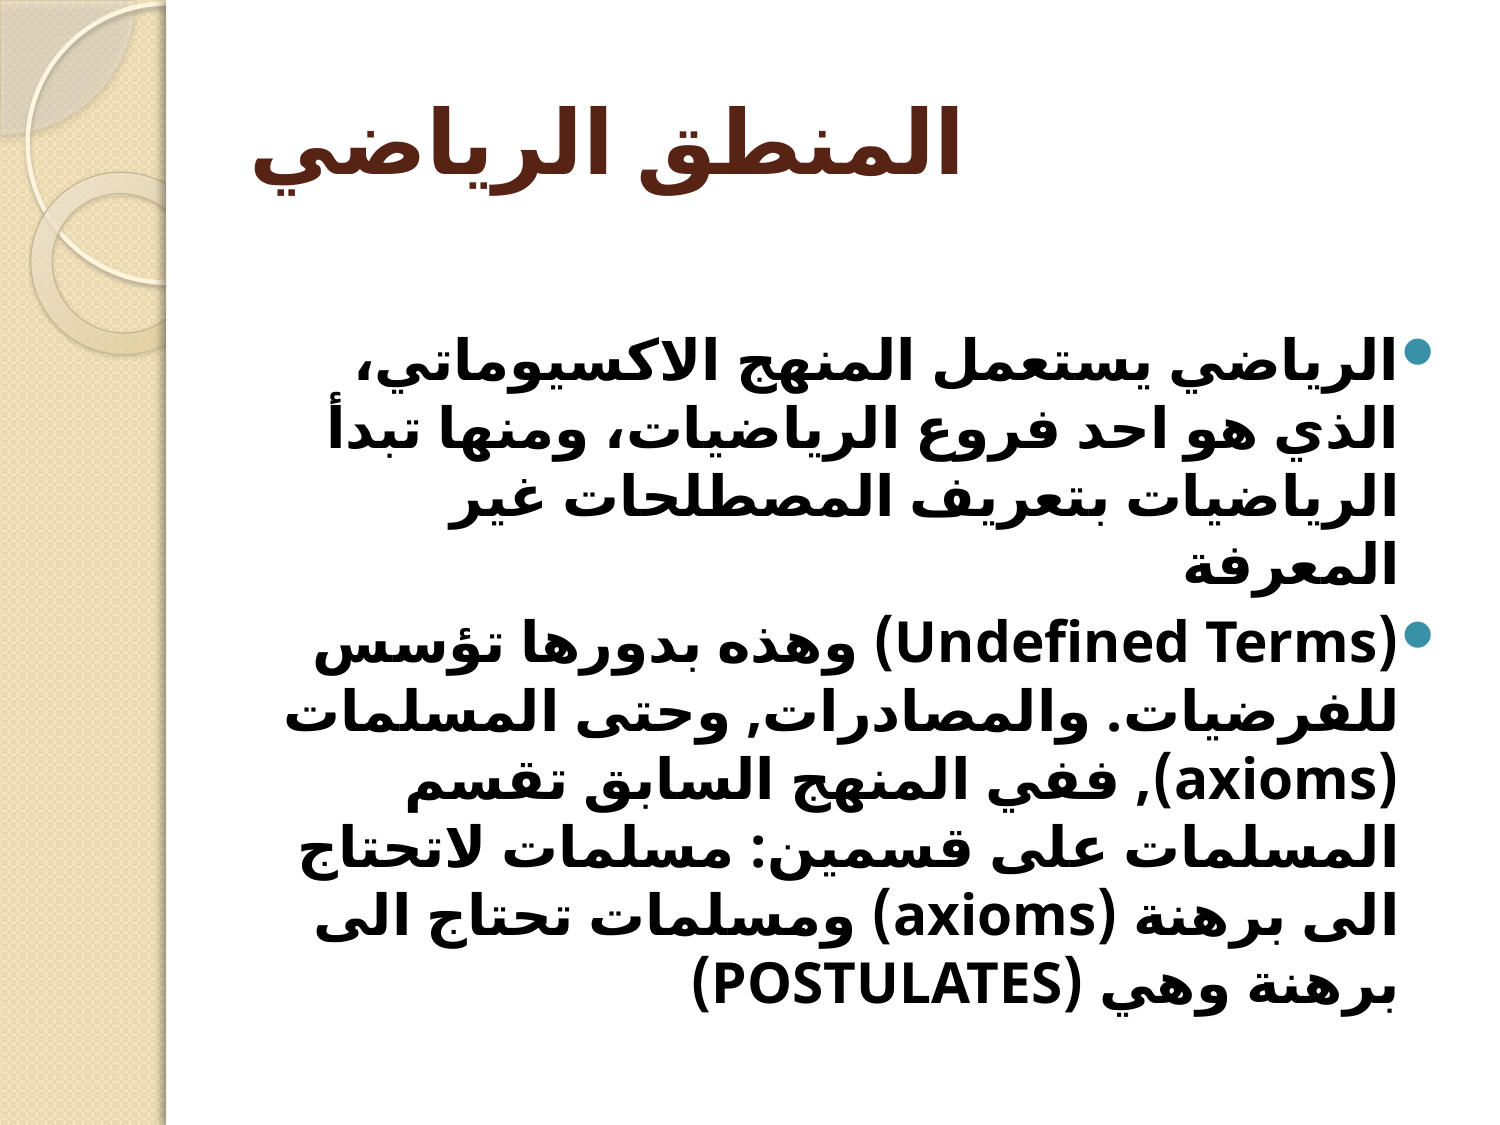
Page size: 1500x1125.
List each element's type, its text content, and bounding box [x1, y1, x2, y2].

list الرياضي يستعمل المنهج الاكسيوماتي، الذي هو احد فروع الرياضيات، ومنها تبدأ الرياضيات بتعريف المصطلحات غير المعرفة (Undefined Terms) وهذه بدورها تؤسس للفرضيات. والمصادرات, وحتى المسلمات (axioms), ففي المنهج السابق تقسم المسلمات على قسمين: مسلمات لاتحتاج الى برهنة (axioms) ومسلمات تحتاج الى برهنة وهي (POSTULATES) [235, 237, 1466, 1025]
title المنطق الرياضي [235, 45, 1466, 233]
